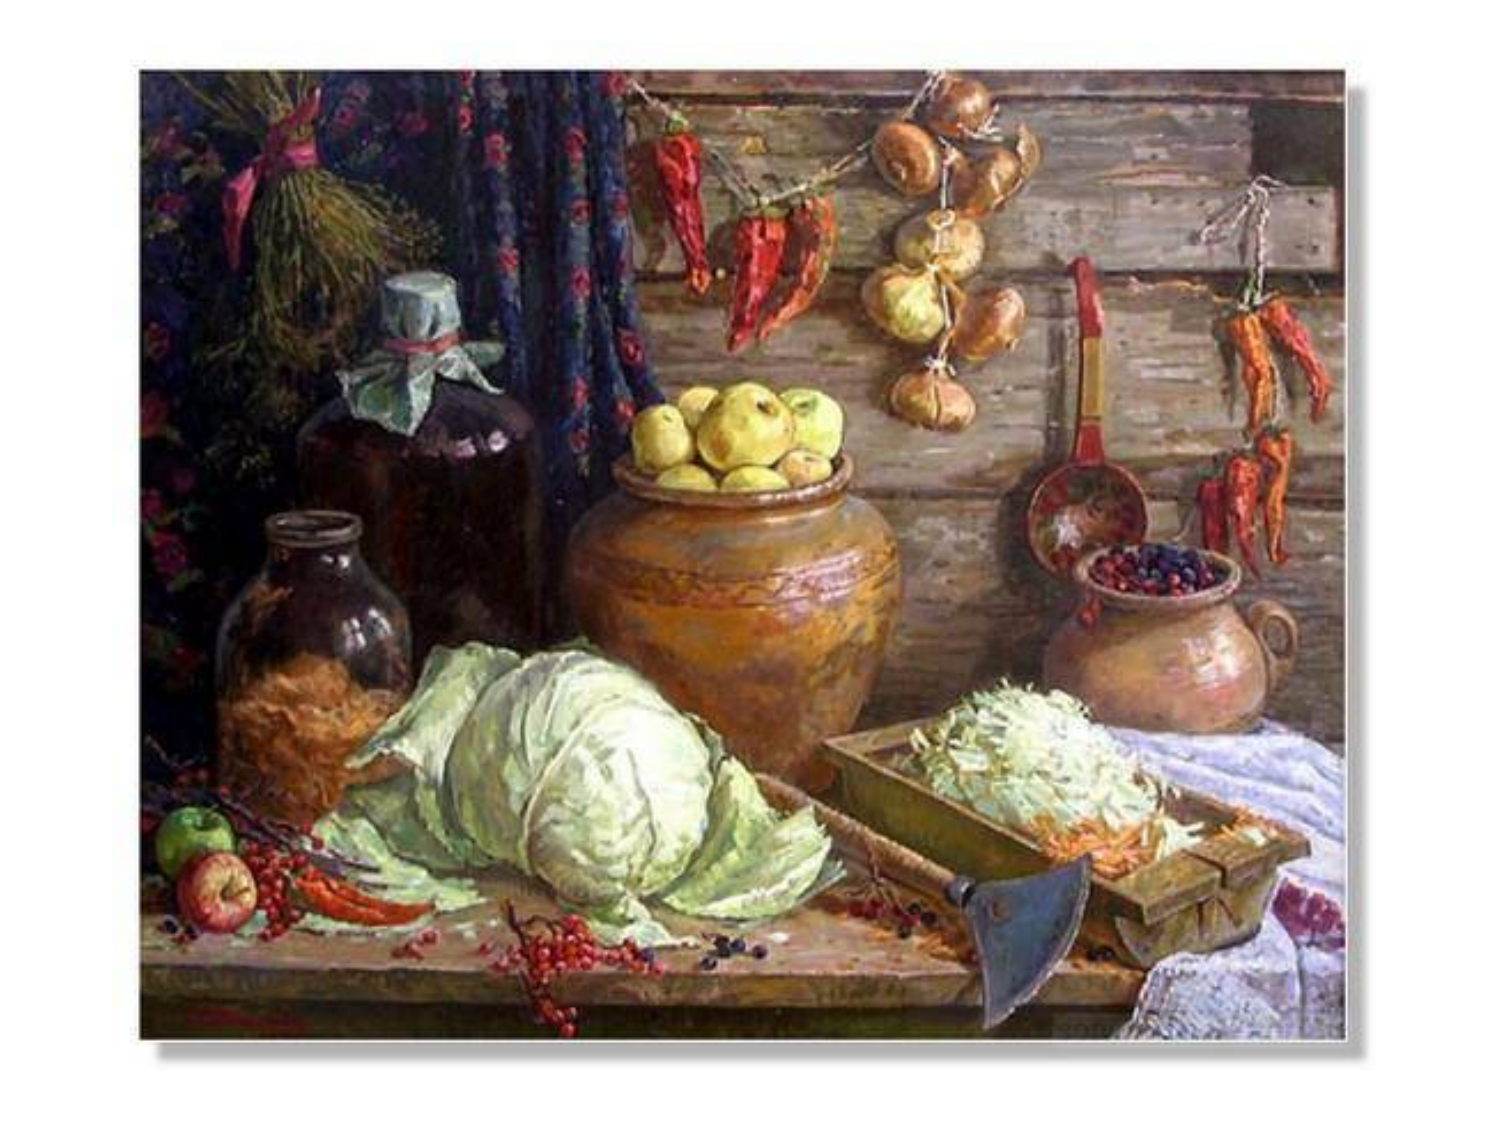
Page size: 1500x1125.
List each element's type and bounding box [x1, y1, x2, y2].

picture [111, 42, 1377, 1071]
